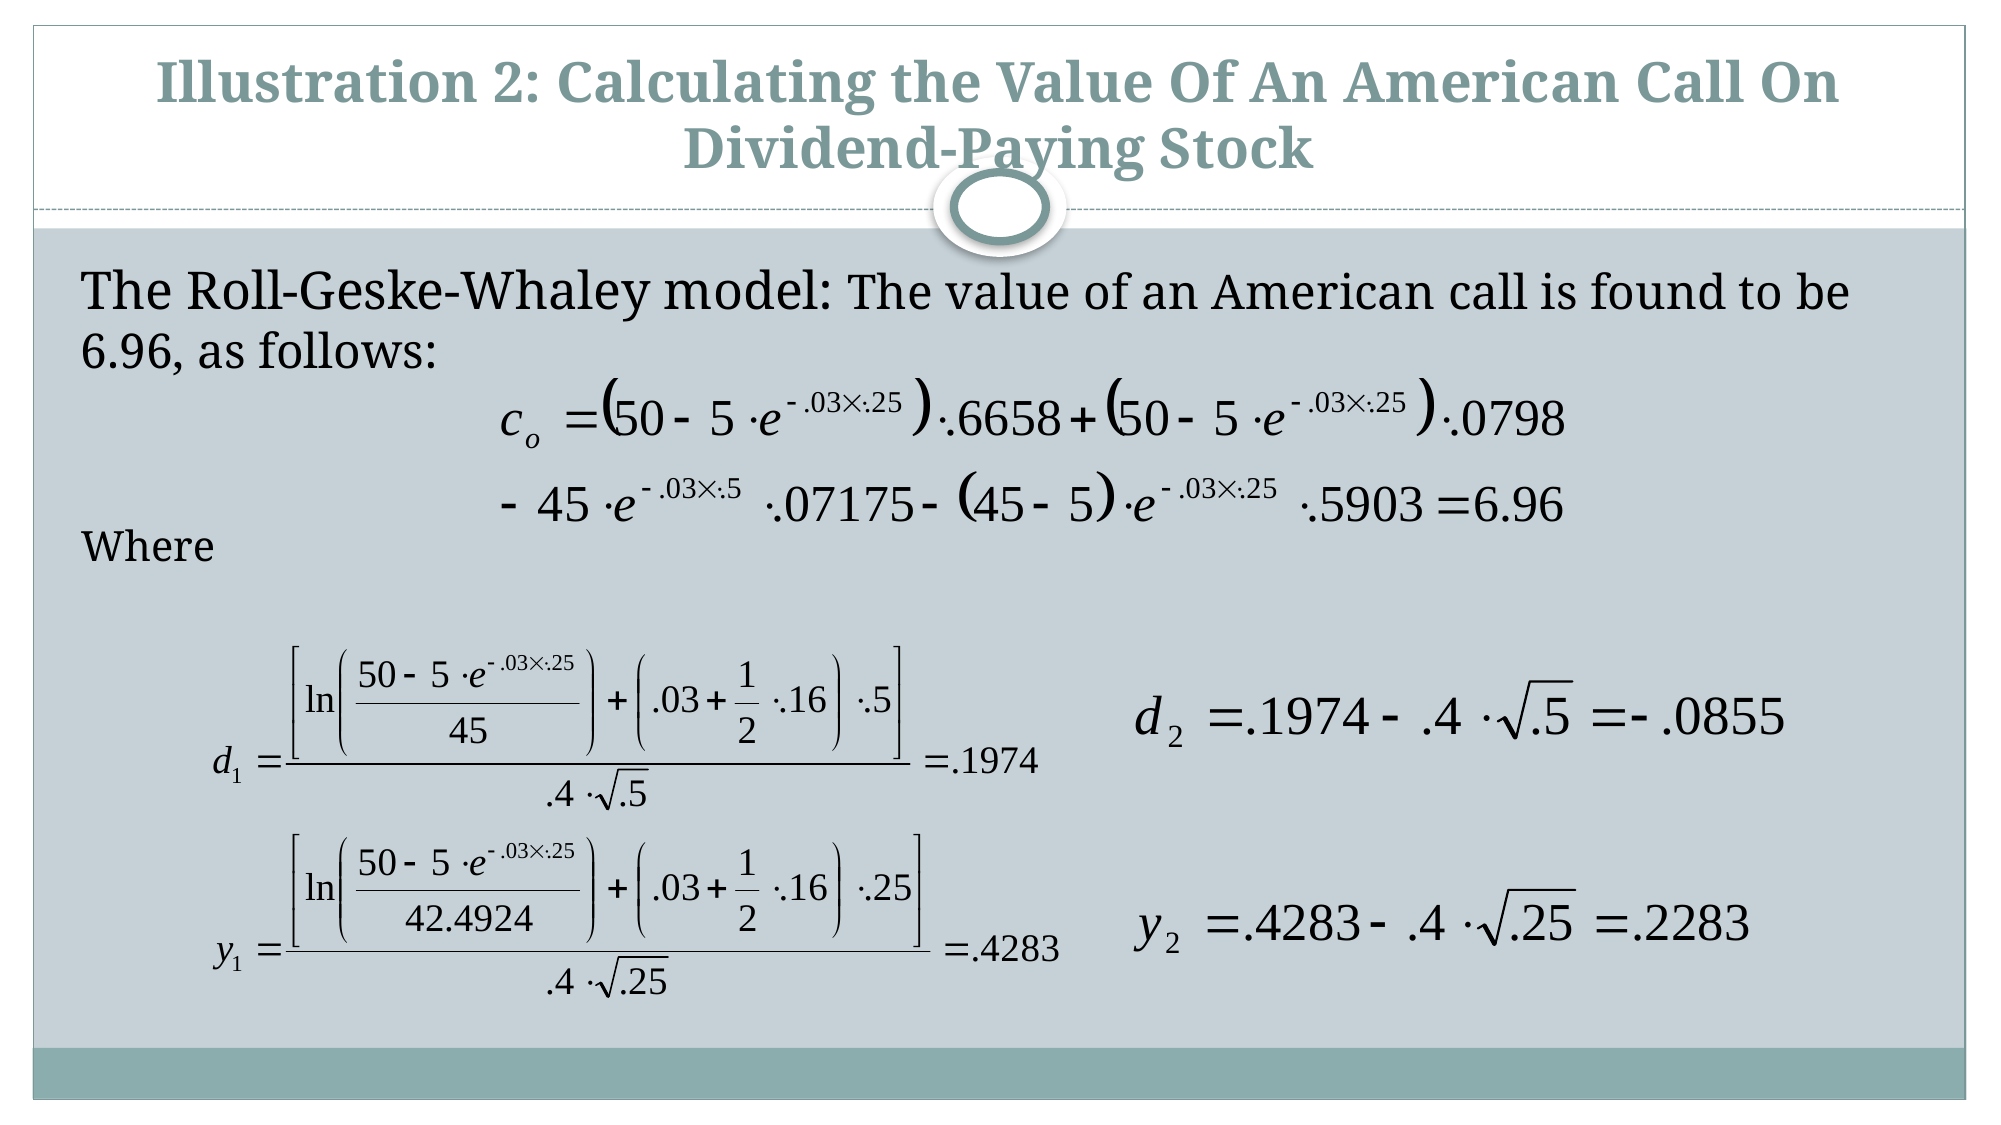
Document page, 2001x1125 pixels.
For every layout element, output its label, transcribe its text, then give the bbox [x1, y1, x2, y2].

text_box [1125, 878, 1759, 964]
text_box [492, 378, 1572, 543]
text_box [206, 637, 1045, 820]
list The Roll-Geske-Whaley model: The value of an American call is found to be 6.96, as follows: Where [66, 250, 1926, 1001]
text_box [1125, 669, 1795, 758]
title Illustration 2: Calculating the Value Of An American Call On Dividend-Paying Stock [66, 37, 1933, 188]
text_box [206, 824, 1065, 1008]
